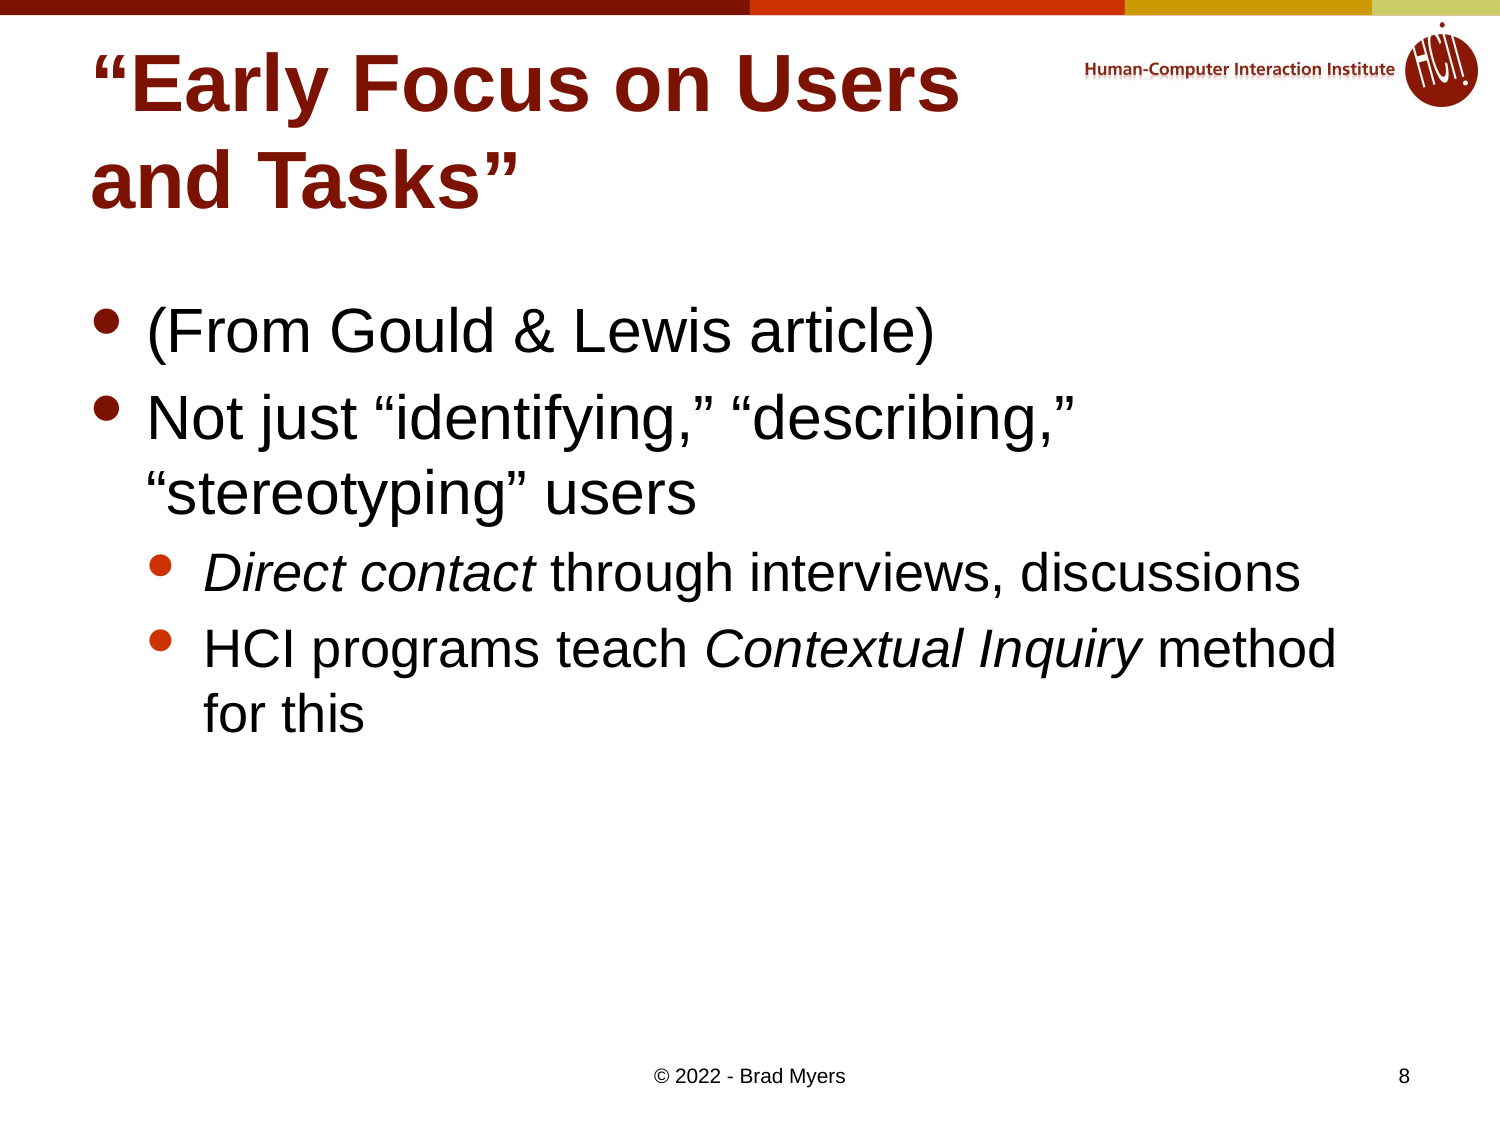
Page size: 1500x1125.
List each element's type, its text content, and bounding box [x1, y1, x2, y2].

title “Early Focus on Users and Tasks” [74, 19, 1313, 233]
picture [1313, 22, 1478, 107]
footer © 2022 - Brad Myers [457, 1054, 1043, 1101]
list (From Gould & Lewis article) Not just “identifying,” “describing,” “stereotyping” users Direct contact through interviews, discussions HCI programs teach Contextual Inquiry method for this [74, 281, 1426, 1006]
slide_number 8 [1074, 1054, 1426, 1101]
